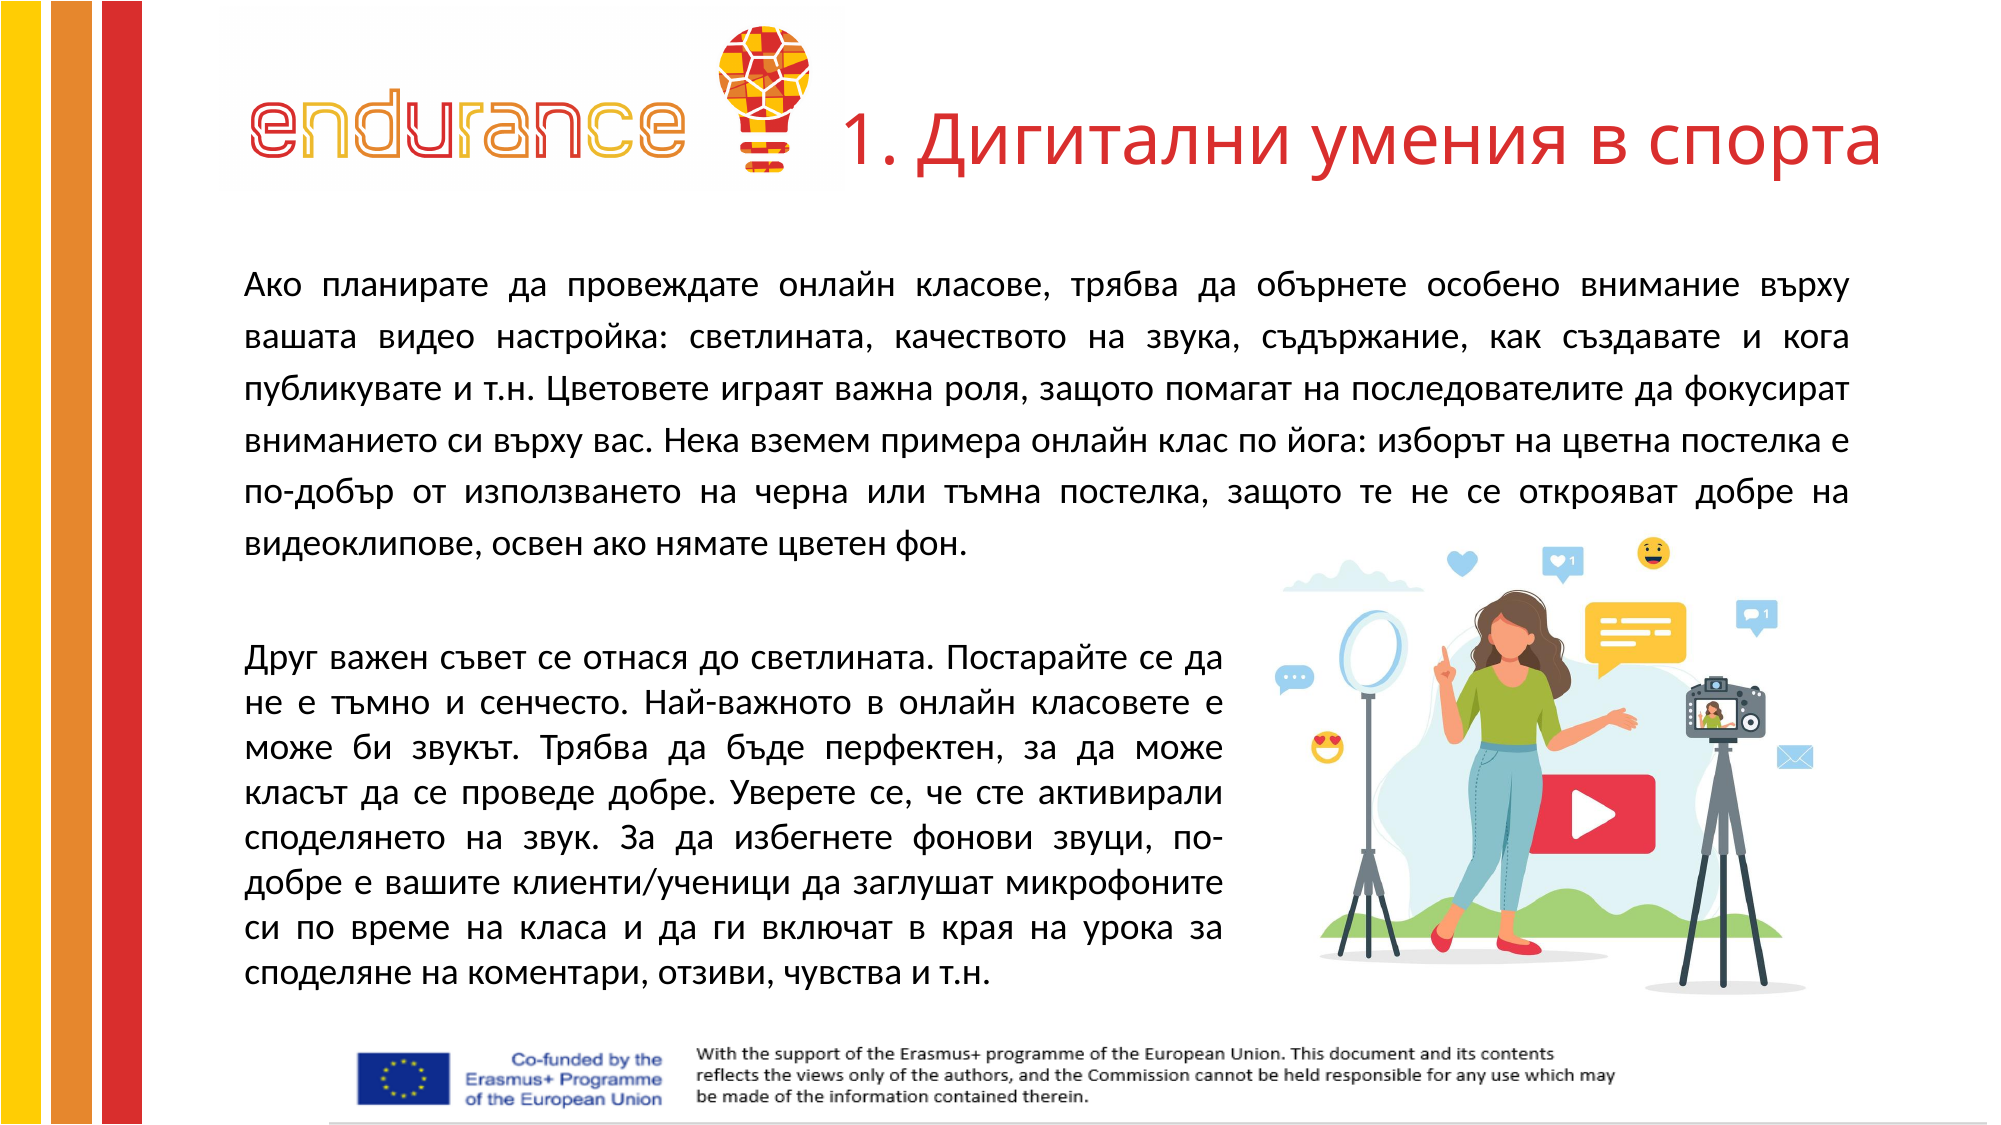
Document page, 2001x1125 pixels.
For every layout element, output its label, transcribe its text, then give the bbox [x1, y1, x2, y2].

subtitle Ако планирате да провеждате онлайн класове, трябва да обърнете особено внимание върху вашата видео настройка: светлината, качеството на звука, съдържание, как създавате и кога публикувате и т.н. Цветовете играят важна роля, защото помагат на последователите да фокусират вниманието си върху вас. Нека вземем примера онлайн клас по йога: изборът на цветна постелка е по-добър от използването на черна или тъмна постелка, защото те не се открояват добре на видеоклипове, освен ако нямате цветен фон. [228, 245, 1867, 625]
picture [329, 1032, 1987, 1125]
text_box Друг важен съвет се отнася до светлината. Постарайте се да не е тъмно и сенчесто. Най-важното в онлайн класовете е може би звукът. Трябва да бъде перфектен, за да може класът да се проведе добре. Уверете се, че сте активирали споделянето на звук. За да избегнете фонови звуци, по-добре е вашите клиенти/ученици да заглушат микрофоните си по време на класа и да ги включат в края на урока за споделяне на коментари, отзиви, чувства и т.н. [229, 624, 1239, 1000]
text_box [49, 0, 94, 1125]
picture [1239, 505, 1857, 1011]
picture [218, 6, 845, 191]
text_box 1. Дигитални умения в спорта [845, 94, 1912, 188]
text_box [100, 0, 144, 1125]
text_box [0, 0, 43, 1125]
